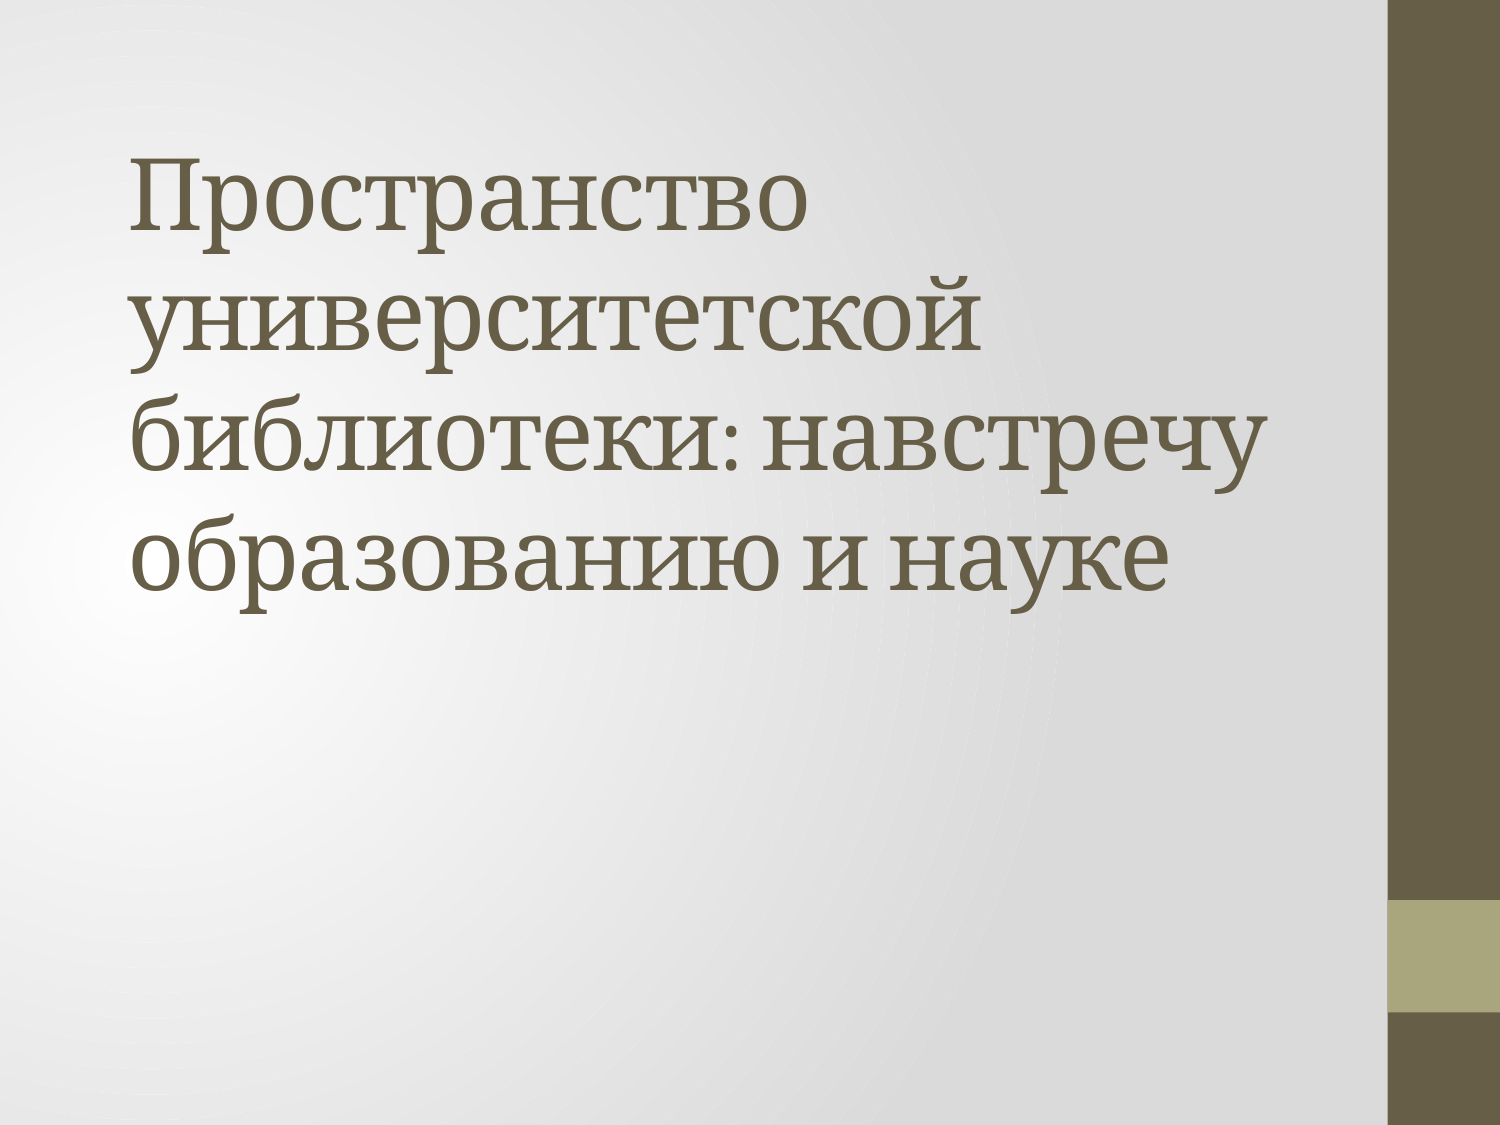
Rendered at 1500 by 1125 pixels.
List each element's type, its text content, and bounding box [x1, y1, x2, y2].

title Пространство университетской библиотеки: навстречу образованию и науке [112, 137, 1350, 738]
